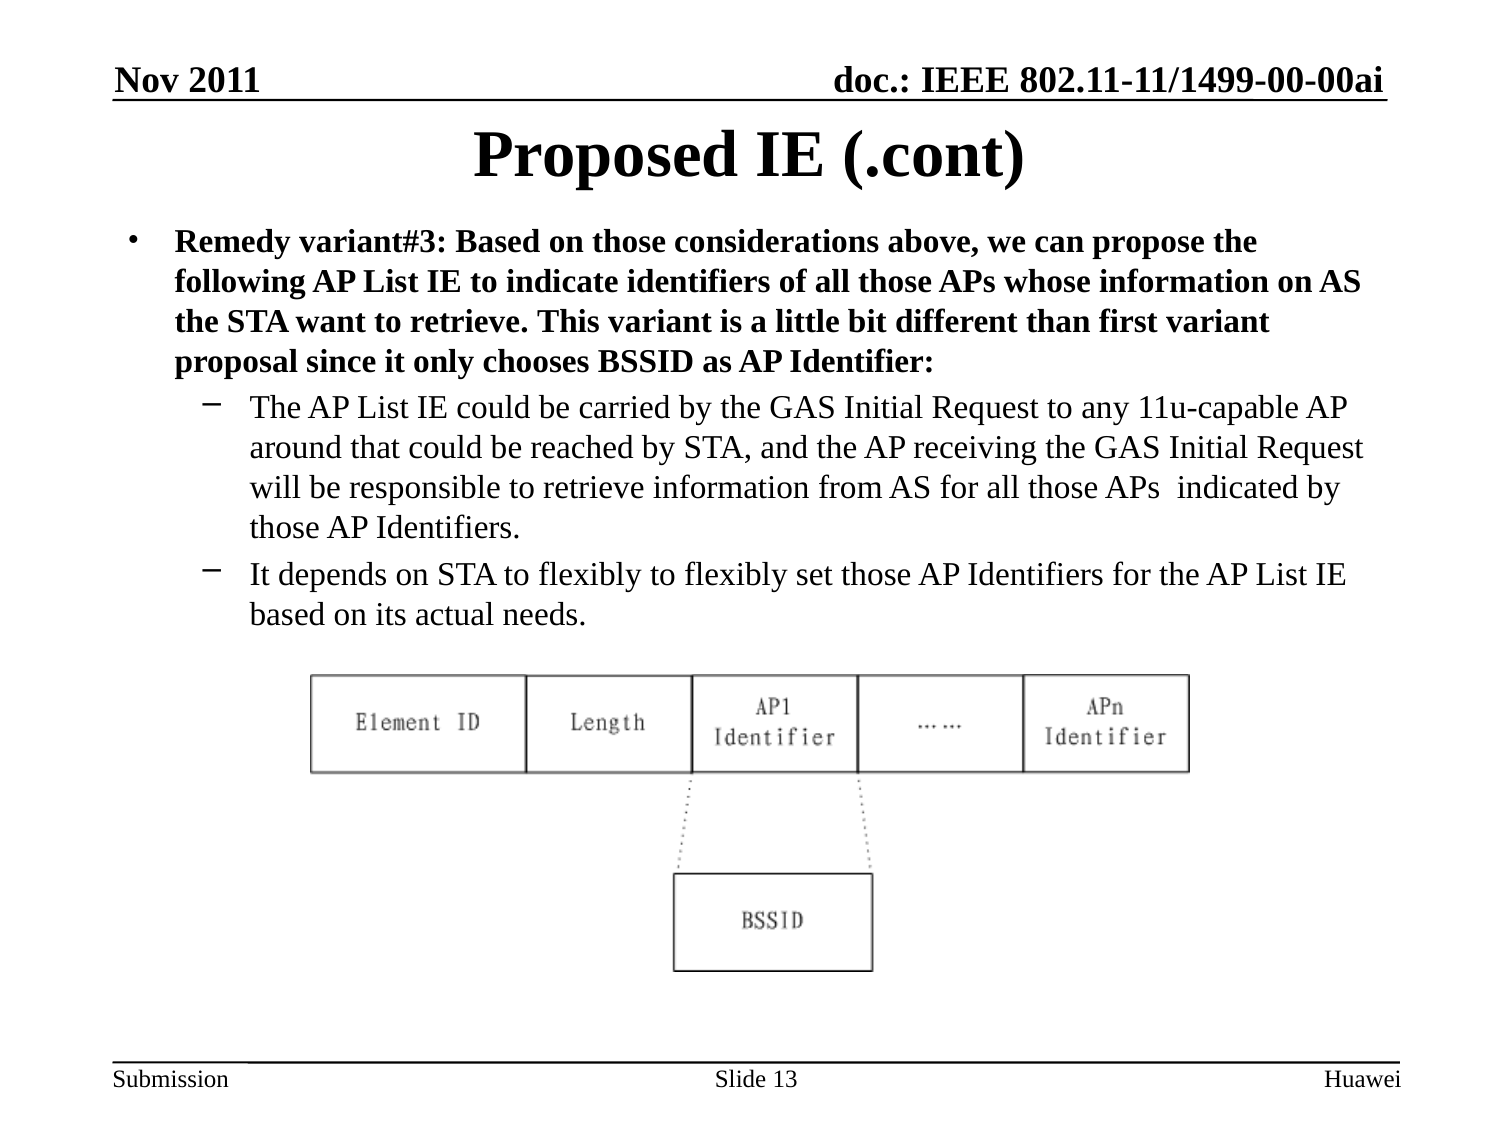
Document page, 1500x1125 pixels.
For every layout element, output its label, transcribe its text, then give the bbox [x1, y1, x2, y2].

picture [310, 674, 1190, 973]
title Proposed IE (.cont) [112, 87, 1388, 211]
list Remedy variant#3: Based on those considerations above, we can propose the following AP List IE to indicate identifiers of all those APs whose information on AS the STA want to retrieve. This variant is a little bit different than first variant proposal since it only chooses BSSID as AP Identifier: The AP List IE could be carried by the GAS Initial Request to any 11u-capable AP around that could be reached by STA, and the AP receiving the GAS Initial Request will be responsible to retrieve information from AS for all those APs indicated by those AP Identifiers. It depends on STA to flexibly to flexibly set those AP Identifiers for the AP List IE based on its actual needs. [112, 211, 1388, 670]
footer Huawei [1322, 1061, 1402, 1093]
slide_number Slide 13 [712, 1061, 800, 1093]
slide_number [114, 54, 264, 101]
